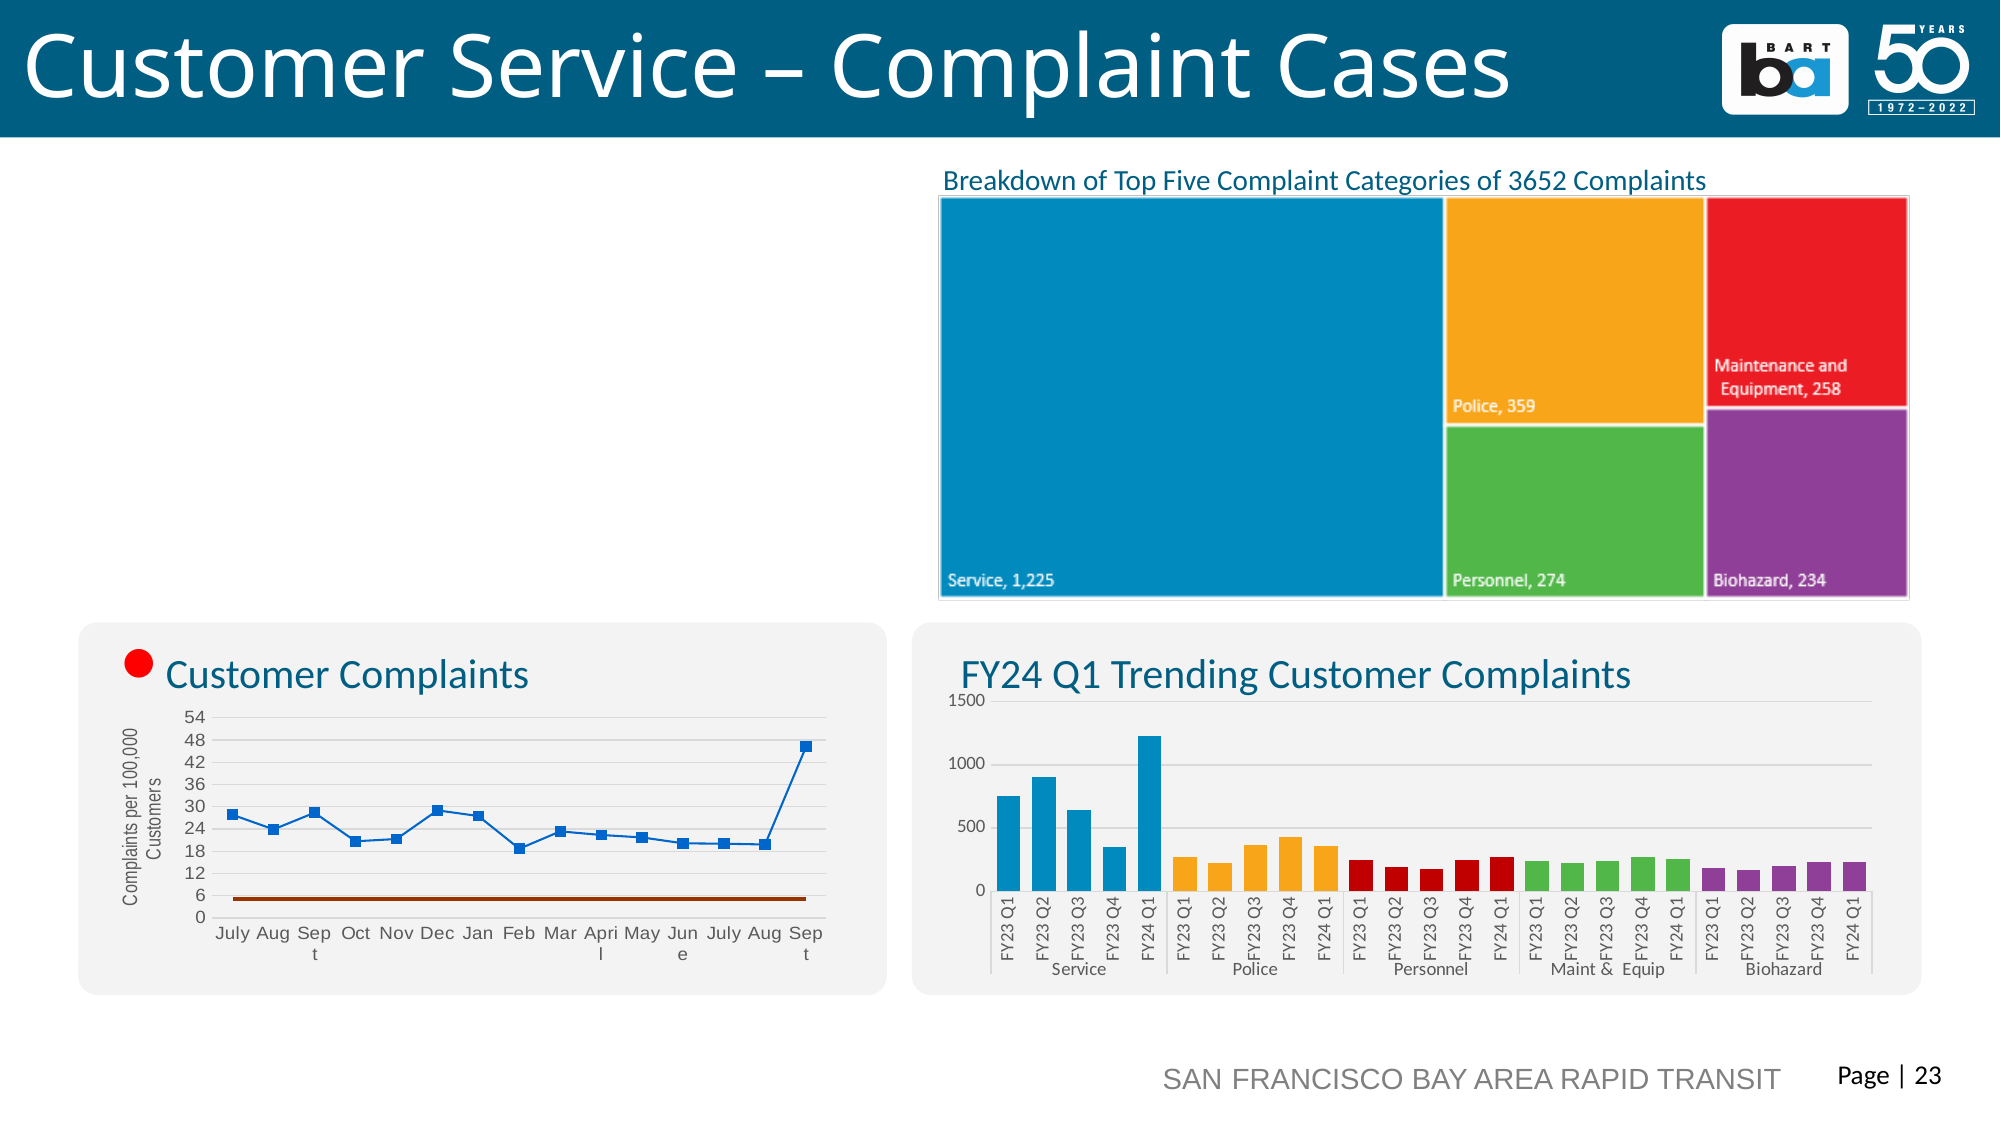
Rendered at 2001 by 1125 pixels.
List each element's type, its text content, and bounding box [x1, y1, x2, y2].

list Customer Complaints [169, 644, 816, 698]
picture [928, 185, 1922, 613]
chart [95, 707, 838, 966]
title Customer Service – Complaint Cases [0, 0, 2000, 138]
picture [1723, 25, 1848, 114]
picture [1875, 25, 1969, 93]
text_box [108, 644, 169, 698]
chart [928, 686, 1892, 987]
text_box Breakdown of Top Five Complaint Categories of 3652 Complaints [927, 153, 1803, 193]
text_box FY24 Q1 Trending Customer Complaints [960, 644, 1859, 686]
